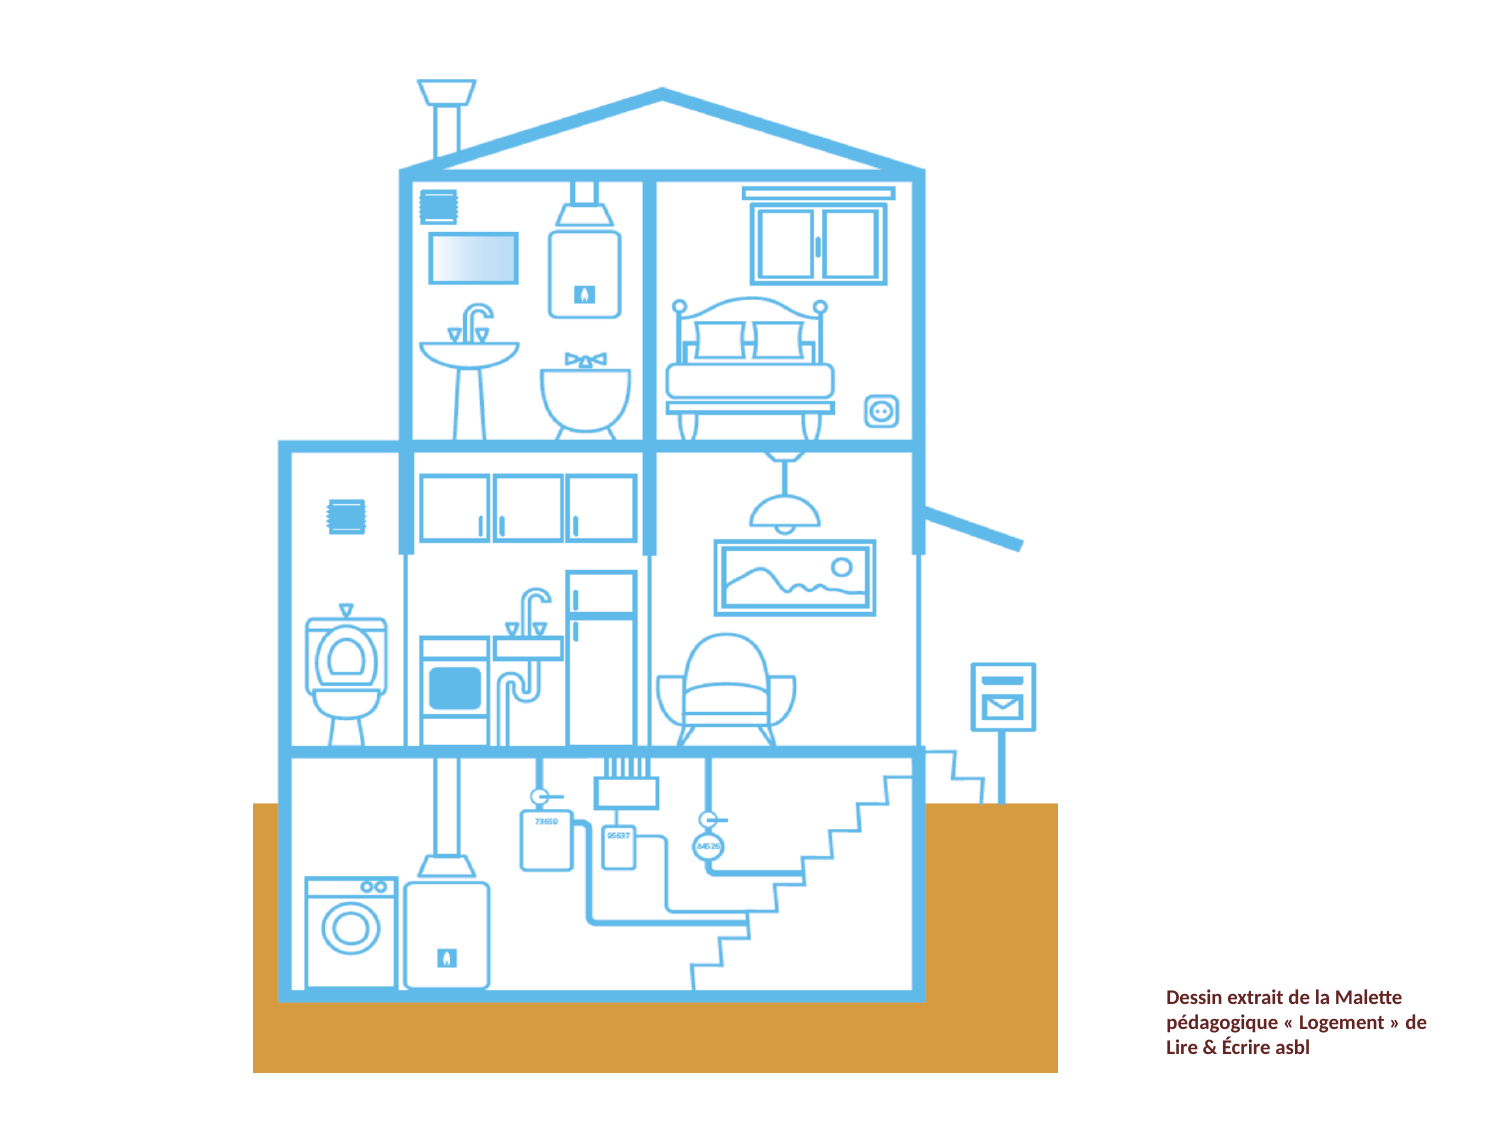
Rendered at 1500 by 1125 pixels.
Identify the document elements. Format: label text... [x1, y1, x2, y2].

text_box Dessin extrait de la Malette pédagogique « Logement » de Lire & Écrire asbl [1151, 975, 1447, 1066]
picture [253, 42, 1058, 1073]
